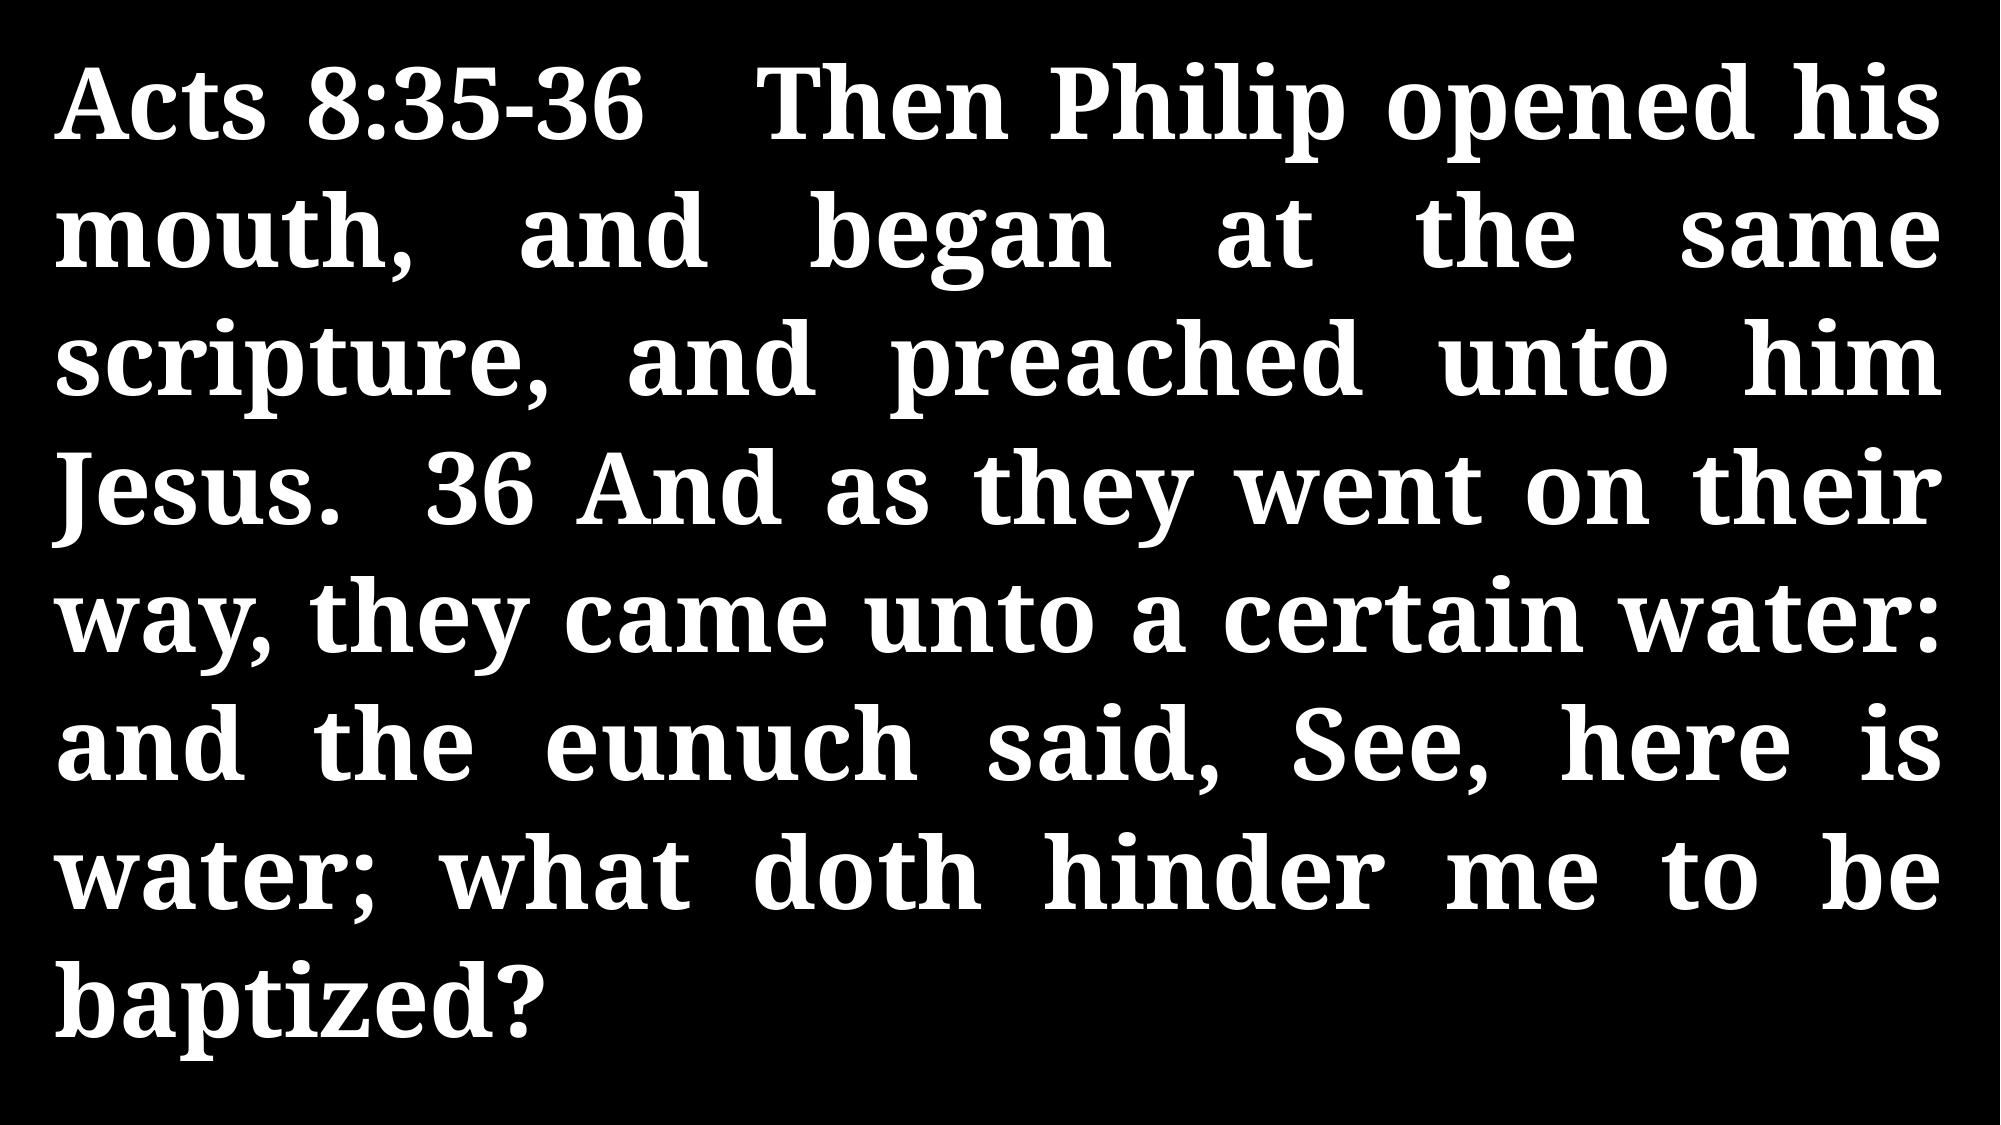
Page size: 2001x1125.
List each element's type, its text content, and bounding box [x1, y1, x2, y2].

text_box Acts 8:35-36 Then Philip opened his mouth, and began at the same scripture, and preached unto him Jesus. 36 And as they went on their way, they came unto a certain water: and the eunuch said, See, here is water; what doth hinder me to be baptized? [39, 23, 1961, 1065]
